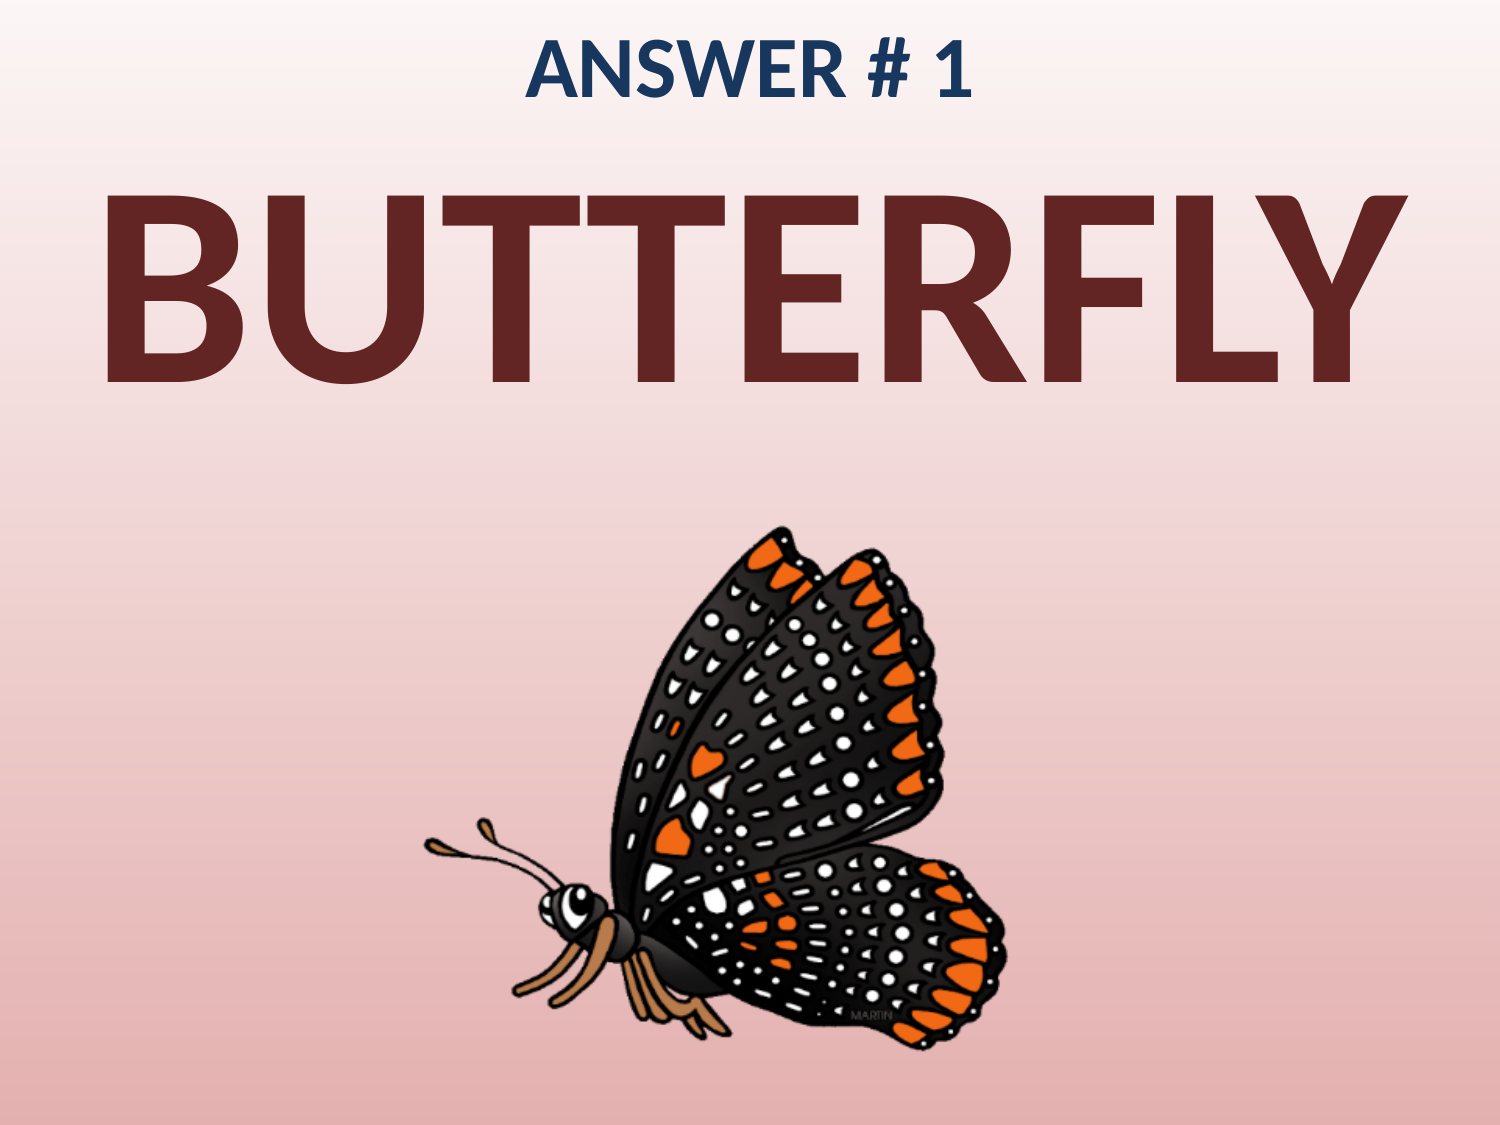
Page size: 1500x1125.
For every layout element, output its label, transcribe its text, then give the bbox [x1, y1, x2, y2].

picture [412, 512, 1026, 1068]
text_box BUTTERFLY [0, 87, 1500, 448]
title ANSWER # 1 [74, 0, 1426, 87]
